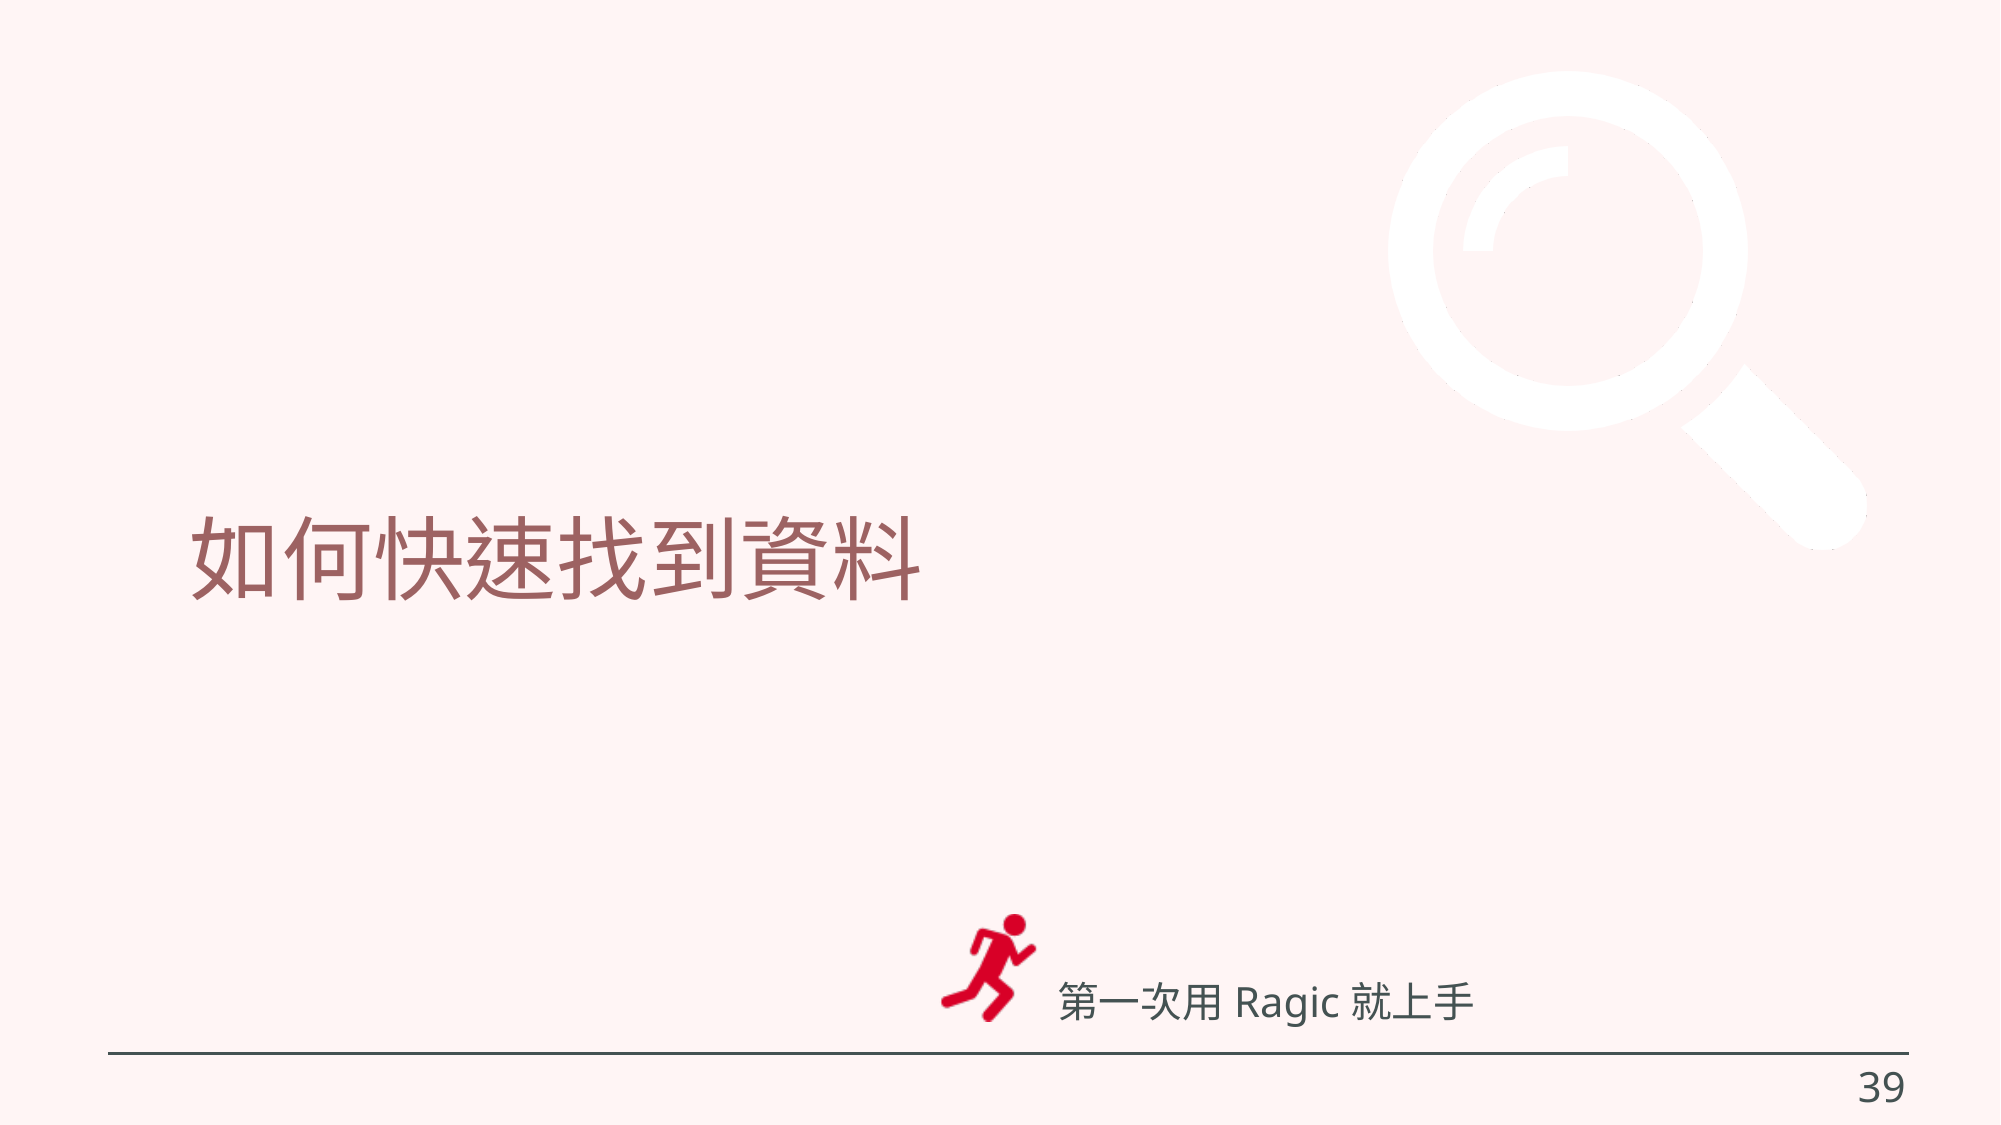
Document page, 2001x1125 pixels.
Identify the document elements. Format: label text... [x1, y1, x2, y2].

picture [1388, 71, 1867, 550]
text_box 第一次用Ragic就上手 [1042, 968, 1705, 1033]
picture [935, 914, 1043, 1022]
text_box 39 [1810, 1053, 1923, 1119]
text_box 如何快速找到資料 [174, 494, 1414, 619]
